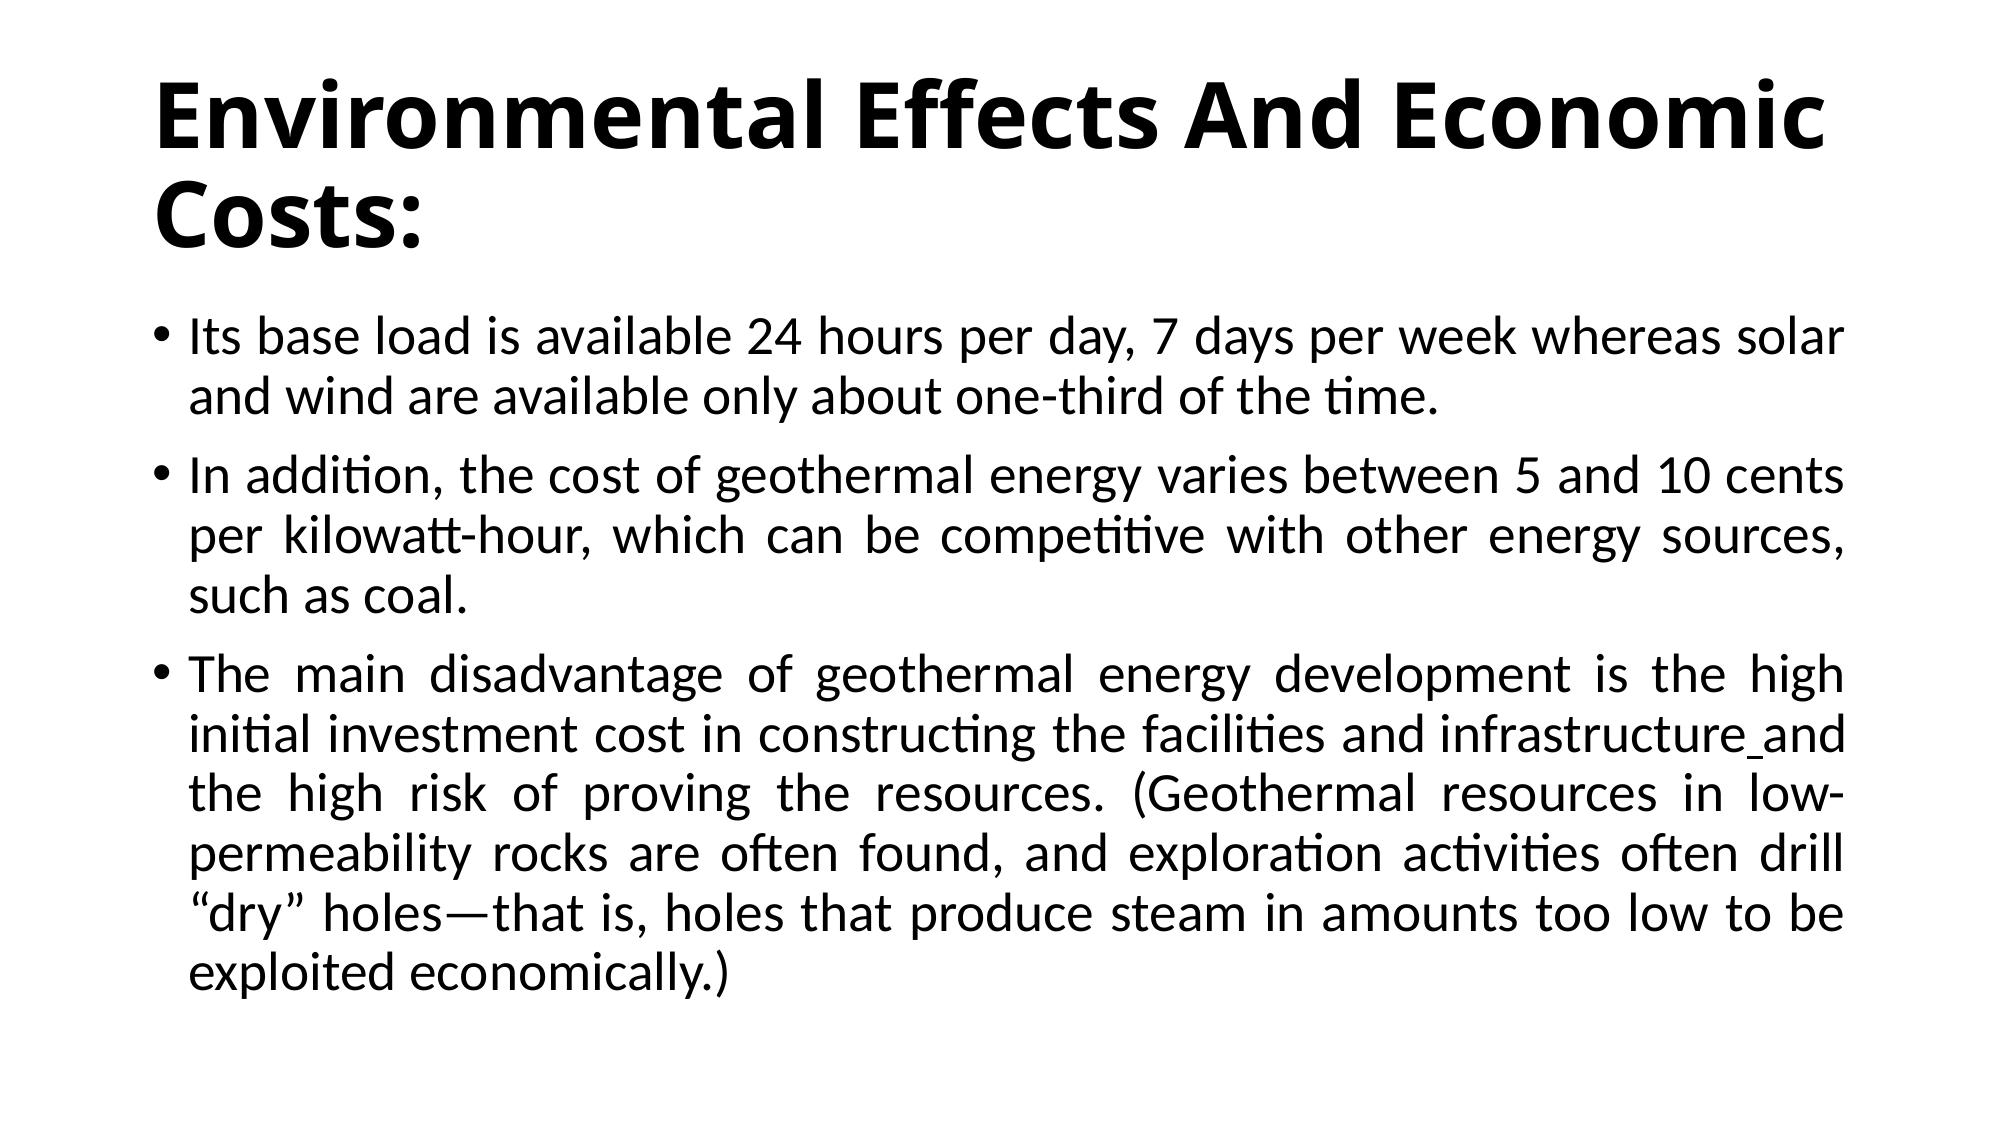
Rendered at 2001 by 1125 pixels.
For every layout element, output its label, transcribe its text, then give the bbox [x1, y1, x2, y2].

title Environmental Effects And Economic Costs: [137, 59, 1863, 278]
list Its base load is available 24 hours per day, 7 days per week whereas solar and wind are available only about one-third of the time. In addition, the cost of geothermal energy varies between 5 and 10 cents per kilowatt-hour, which can be competitive with other energy sources, such as coal. The main disadvantage of geothermal energy development is the high initial investment cost in constructing the facilities and infrastructure and the high risk of proving the resources. (Geothermal resources in low-permeability rocks are often found, and exploration activities often drill “dry” holes—that is, holes that produce steam in amounts too low to be exploited economically.) [137, 299, 1863, 1014]
